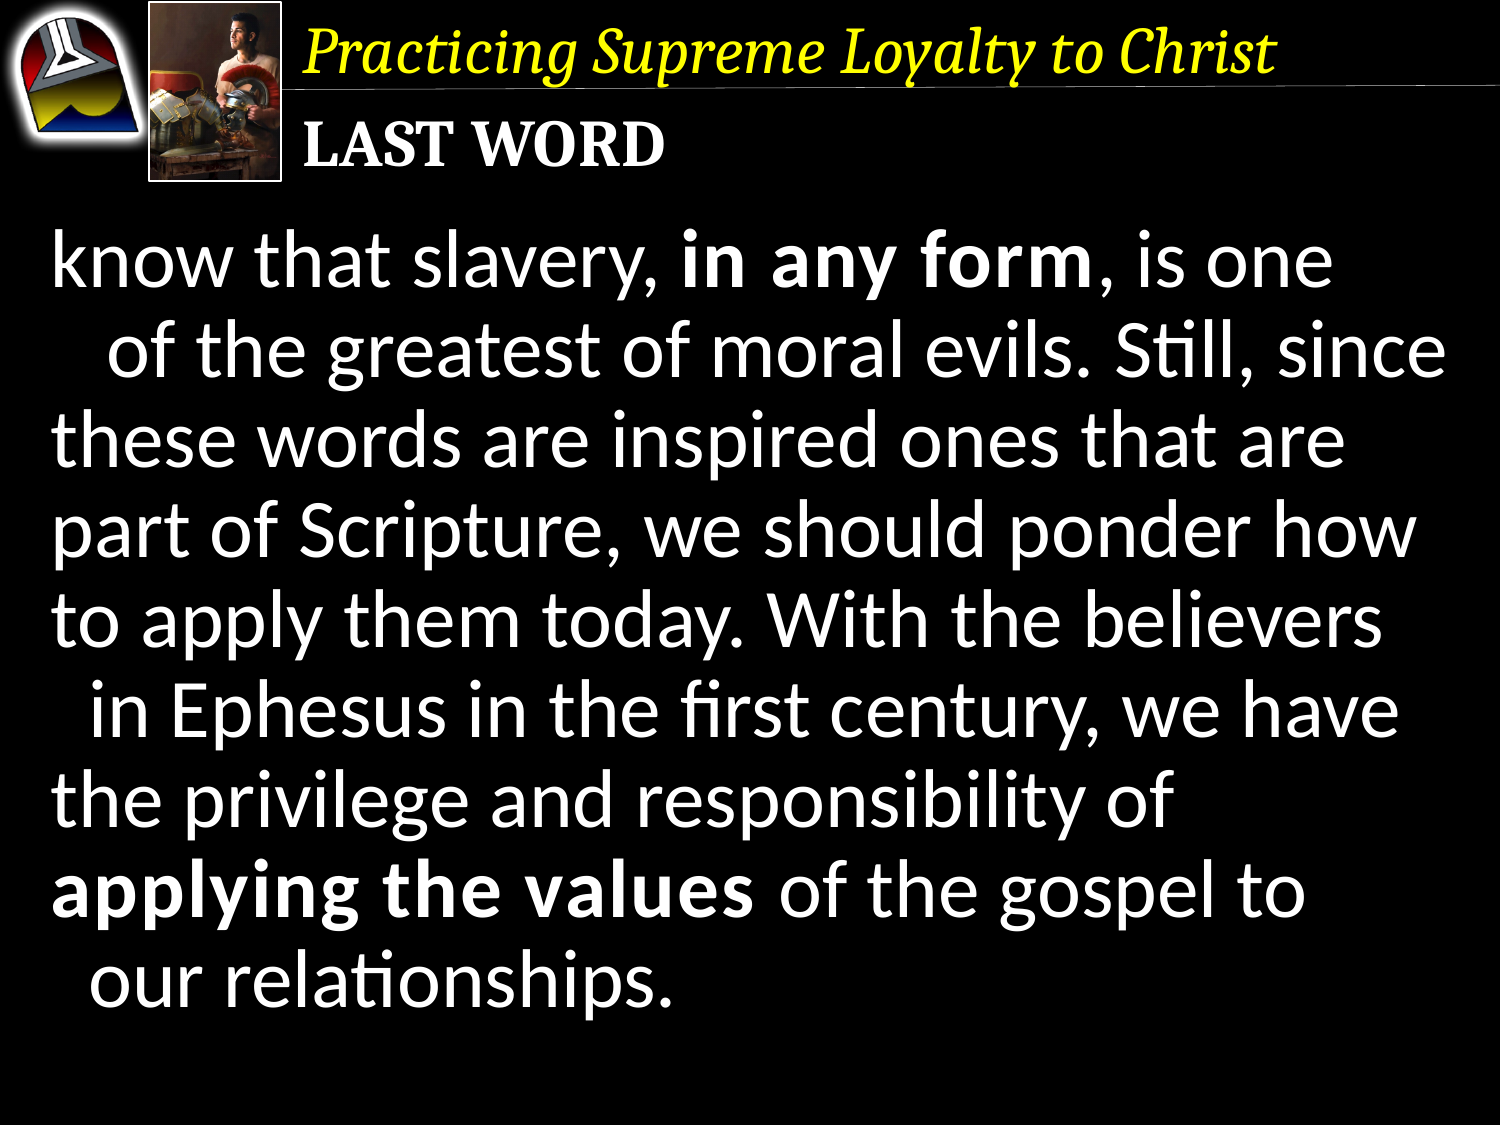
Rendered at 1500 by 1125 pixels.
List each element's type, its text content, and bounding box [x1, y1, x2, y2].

text_box know that slavery, in any form, is one of the greatest of moral evils. Still, since these words are inspired ones that are part of Scripture, we should ponder how to apply them today. [5, 403, 1500, 673]
text_box know that slavery, in any form, is one of the greatest of moral evils. [5, 208, 1500, 403]
text_box know that slavery, in any form, is one of the greatest of moral evils. Still, since these words are inspired ones that are part of Scripture, we should ponder how to apply them today. With the believers in Ephesus in the first century, we have the privilege and responsibility of applying the values of the gospel to our relationships. [5, 673, 1500, 1033]
picture [0, 0, 160, 154]
picture [150, 3, 280, 180]
text_box Practicing Supreme Loyalty to Christ Last Word [282, 0, 1499, 188]
